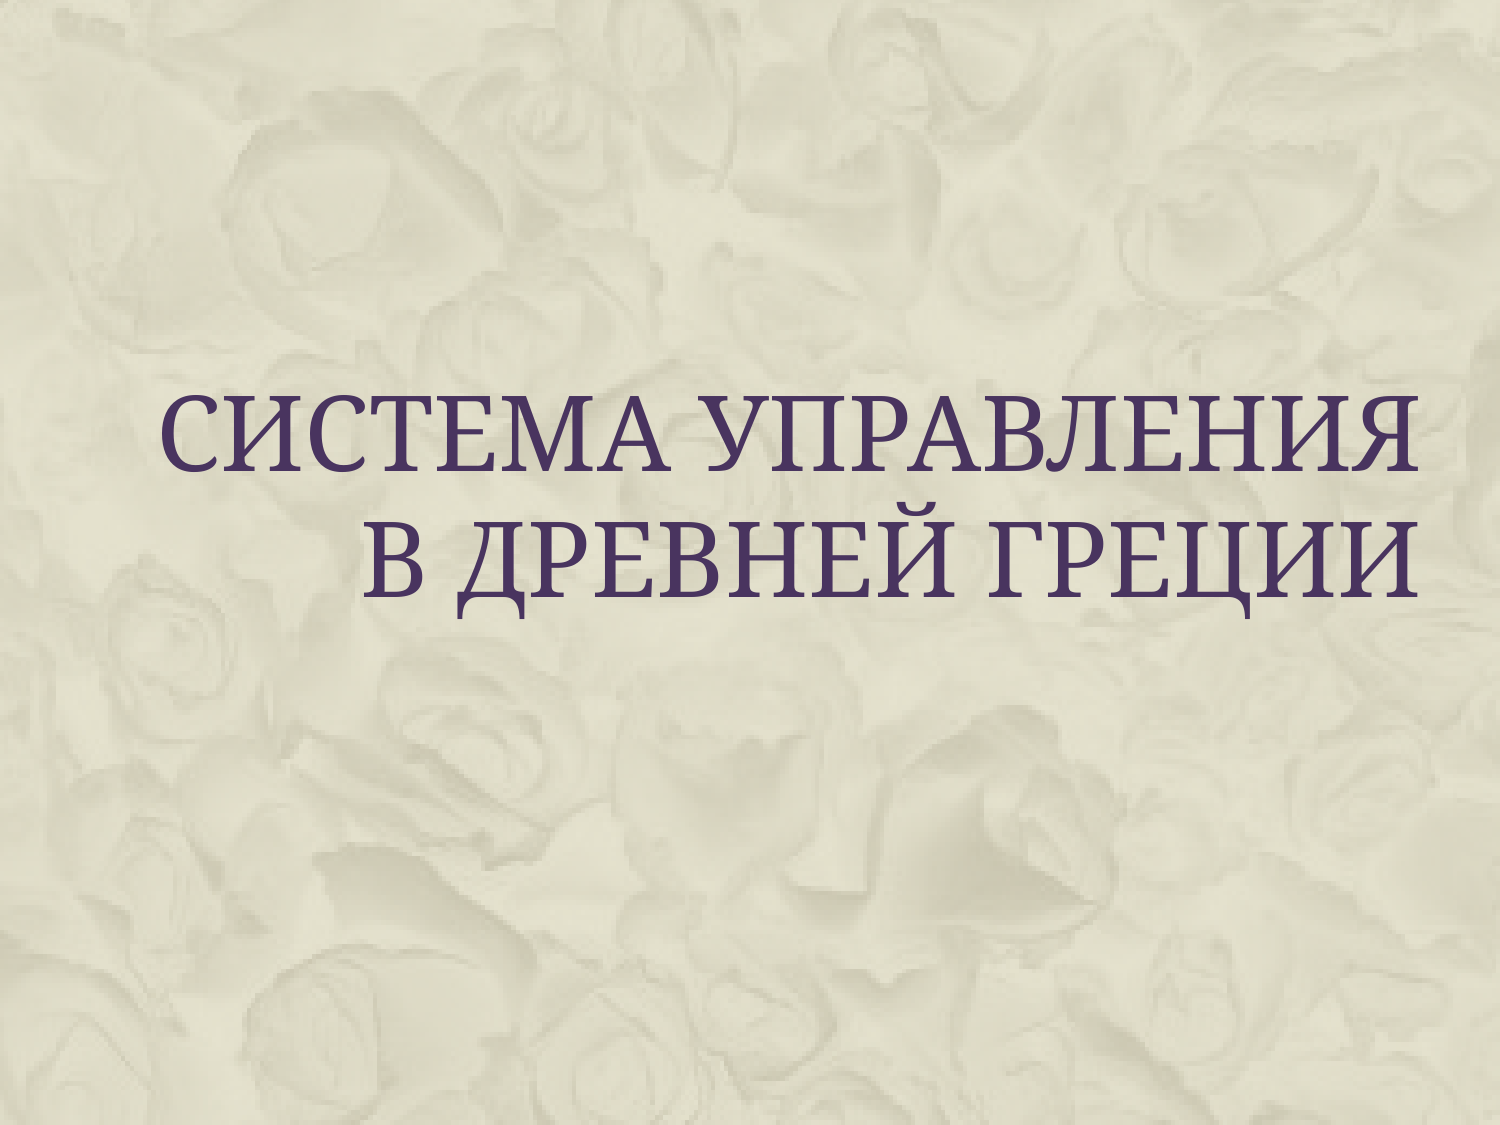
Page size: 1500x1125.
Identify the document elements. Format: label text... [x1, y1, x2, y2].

title Система управления в Древней Греции [137, 346, 1438, 638]
